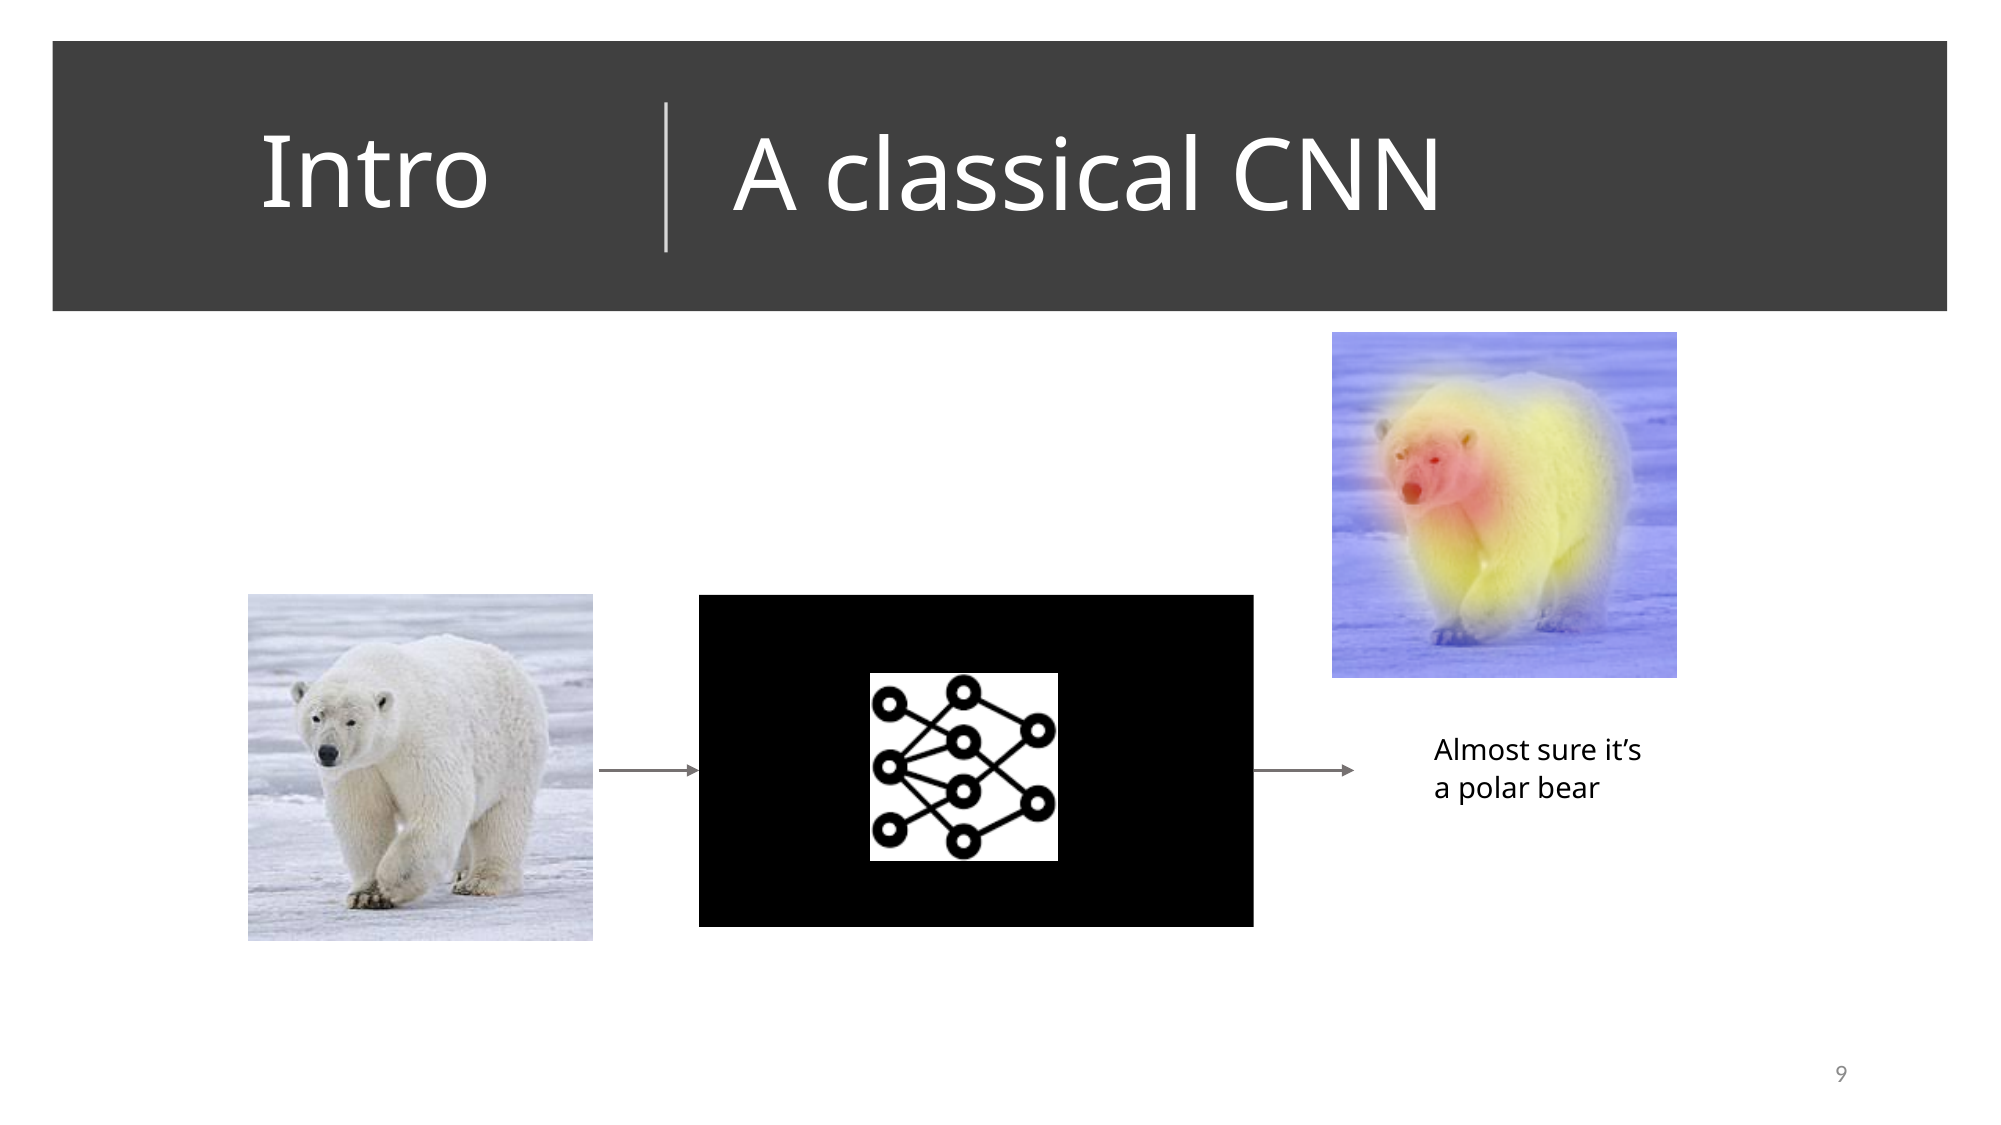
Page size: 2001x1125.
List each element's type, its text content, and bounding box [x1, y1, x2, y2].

text_box Intro [245, 71, 614, 279]
text_box [52, 40, 1948, 312]
picture [870, 673, 1058, 861]
picture [248, 594, 593, 941]
text_box [698, 594, 1255, 928]
slide_number 9 [1412, 1042, 1863, 1103]
picture [1332, 332, 1677, 678]
title A classical CNN [718, 74, 1863, 282]
text_box Almost sure it’s a polar bear [1419, 721, 1665, 812]
